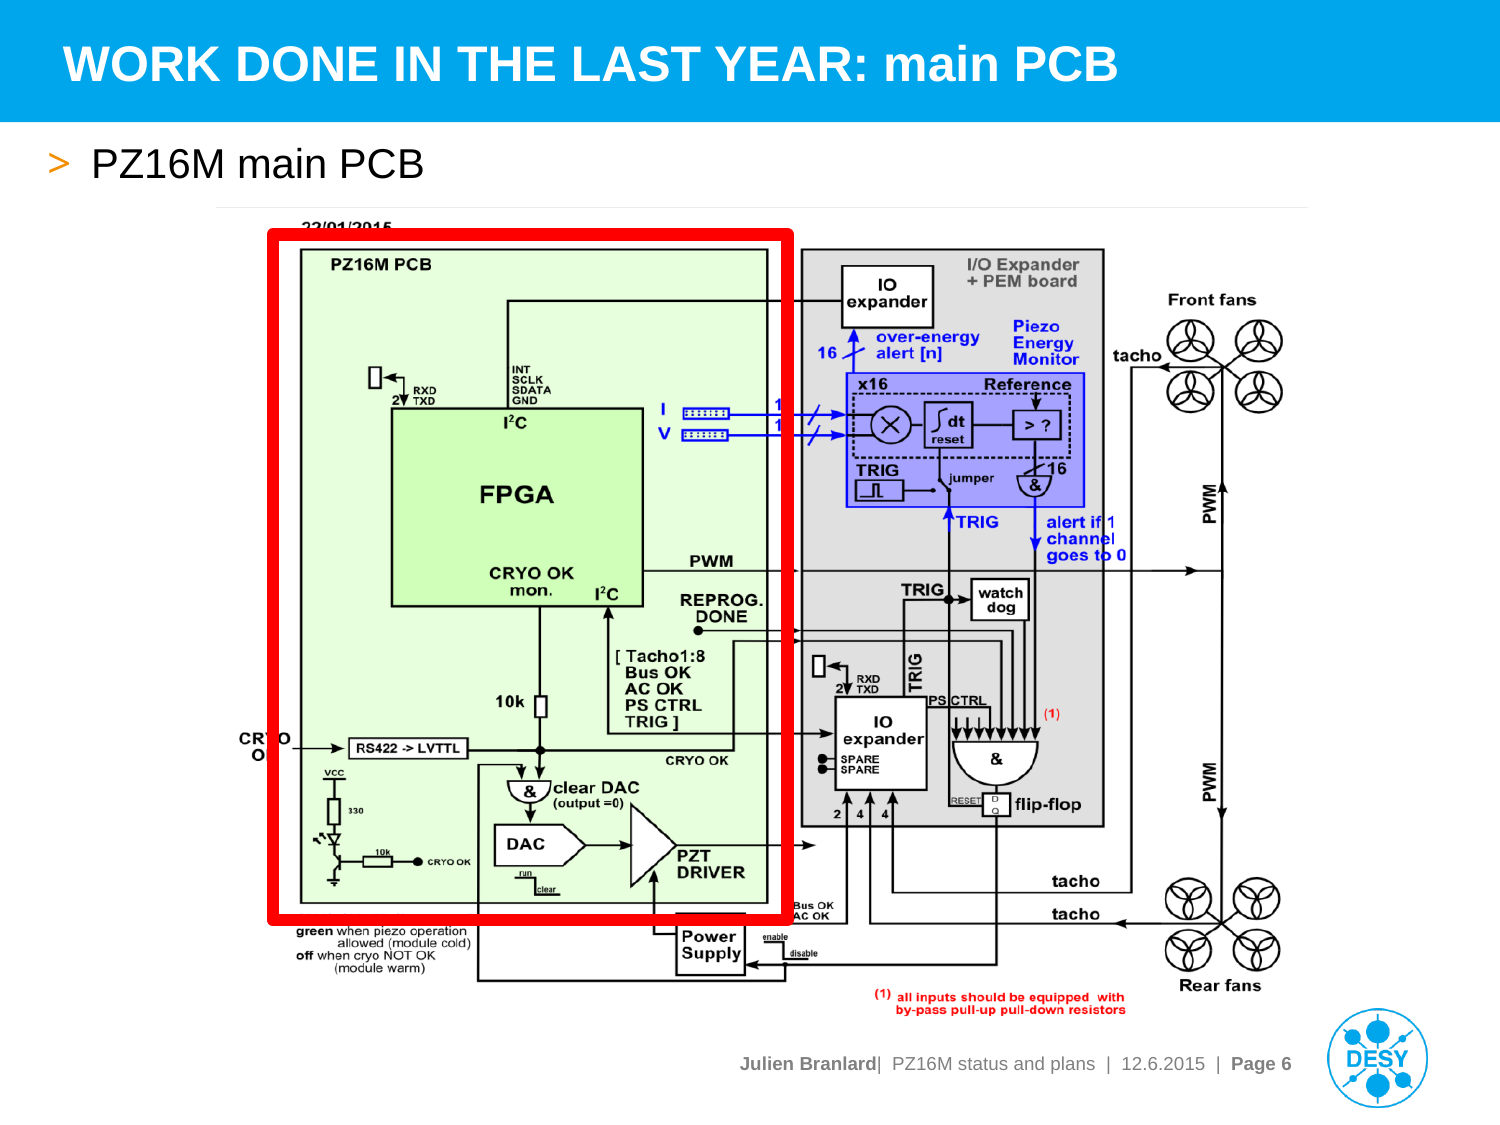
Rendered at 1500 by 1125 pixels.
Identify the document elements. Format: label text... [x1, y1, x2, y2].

picture [1387, 1008, 1428, 1046]
picture [215, 202, 1313, 1032]
picture [1391, 1071, 1428, 1108]
picture [1327, 1008, 1368, 1049]
picture [1327, 1068, 1365, 1108]
picture [1330, 1011, 1426, 1106]
title WORK DONE IN THE LAST YEAR: main PCB [47, 16, 1446, 107]
list PZ16M main PCB [32, 129, 1500, 916]
